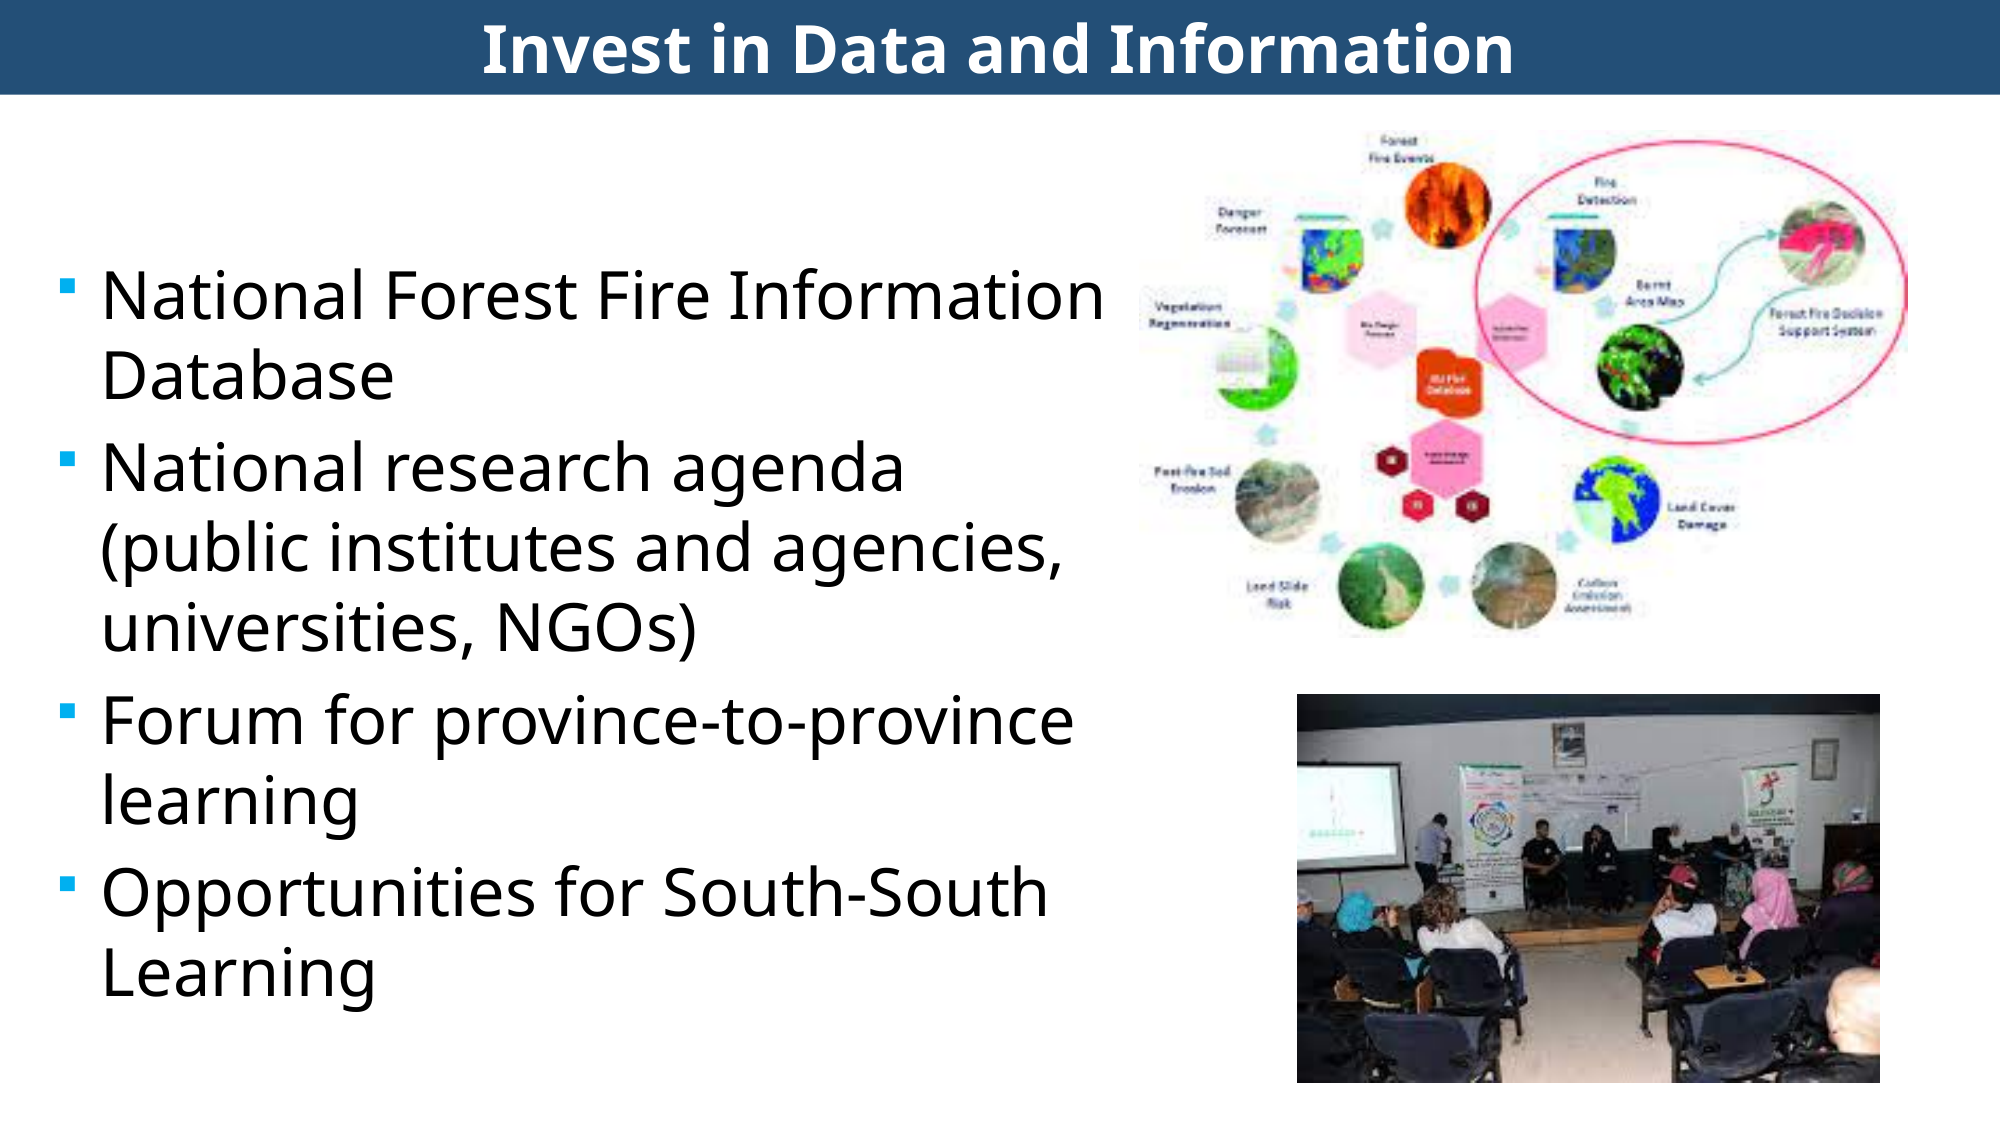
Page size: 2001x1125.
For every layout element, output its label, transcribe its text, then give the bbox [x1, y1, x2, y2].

text_box Invest in Data and Information [0, 0, 2000, 95]
picture [1138, 130, 1908, 638]
picture [1296, 694, 1880, 1083]
list National Forest Fire Information Database National research agenda (public institutes and agencies, universities, NGOs) Forum for province-to-province learning Opportunities for South-South Learning [41, 245, 1131, 960]
